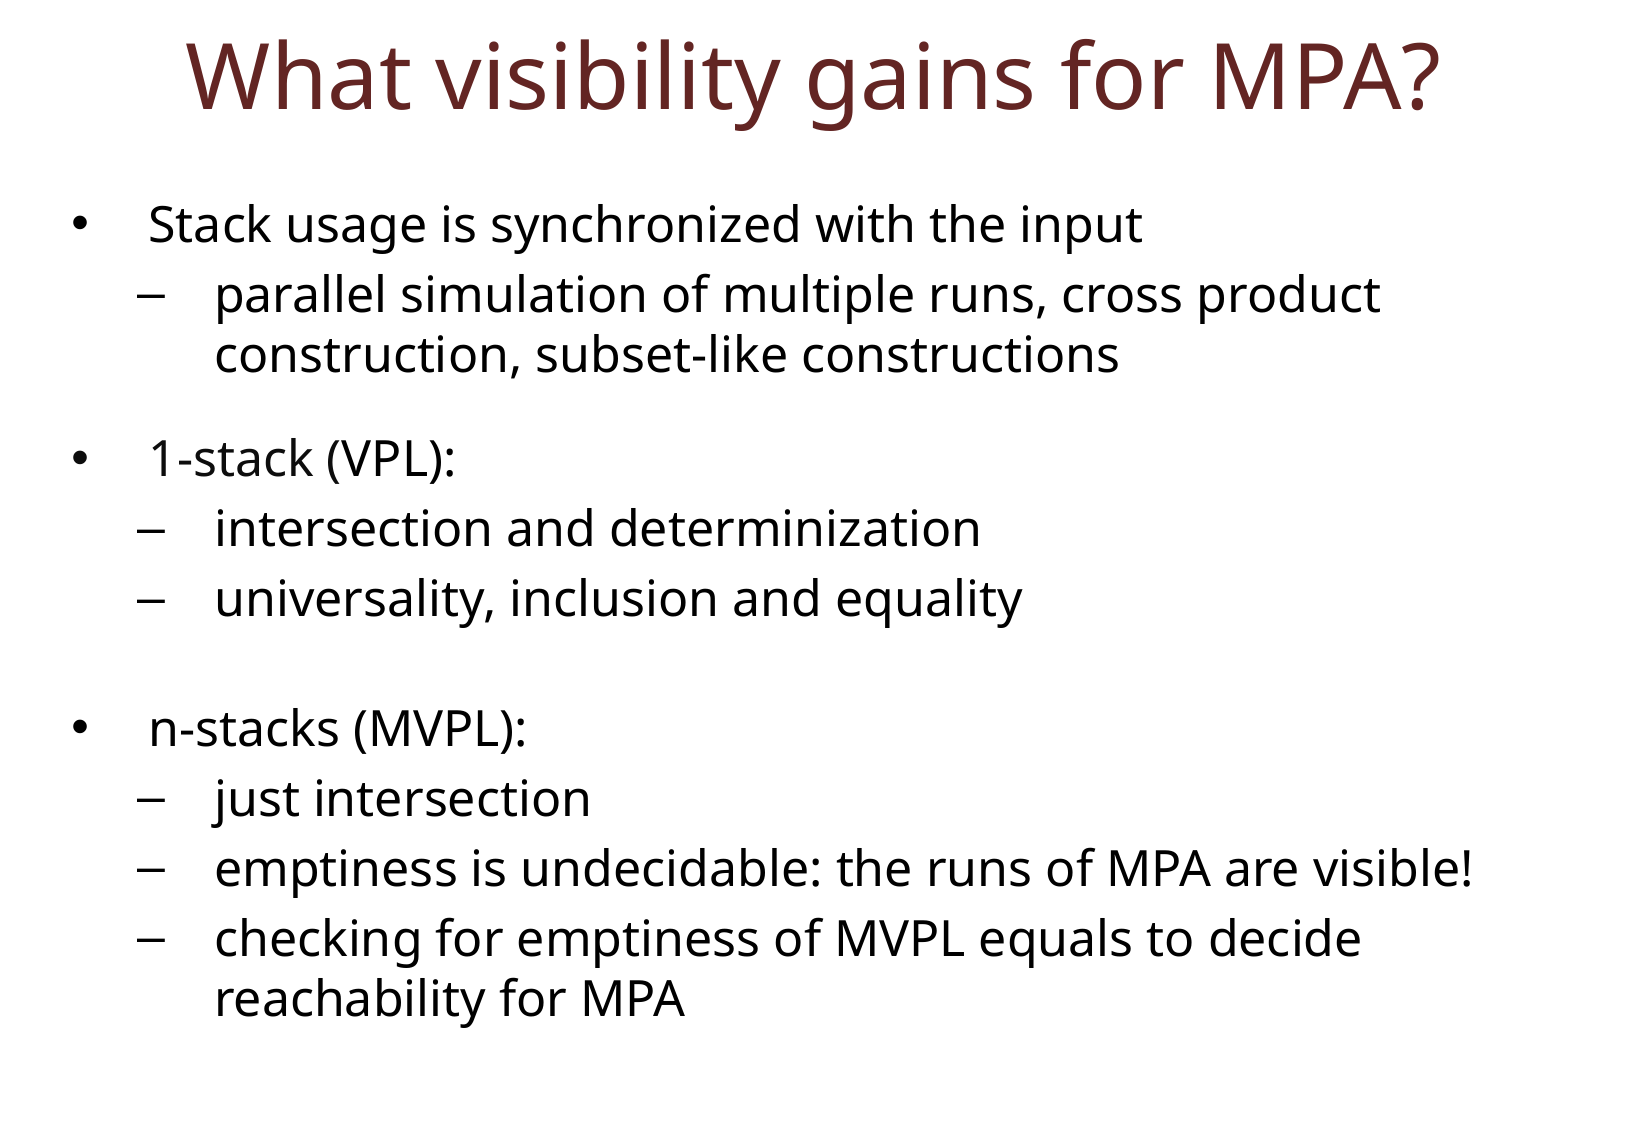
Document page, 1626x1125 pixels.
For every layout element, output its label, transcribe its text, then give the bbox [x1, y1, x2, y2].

list Stack usage is synchronized with the input parallel simulation of multiple runs, cross product construction, subset-like constructions 1-stack (VPL): intersection and determinization universality, inclusion and equality n-stacks (MVPL): just intersection emptiness is undecidable: the runs of MPA are visible! checking for emptiness of MVPL equals to decide reachability for MPA [56, 184, 1604, 1024]
title What visibility gains for MPA? [83, 0, 1546, 136]
